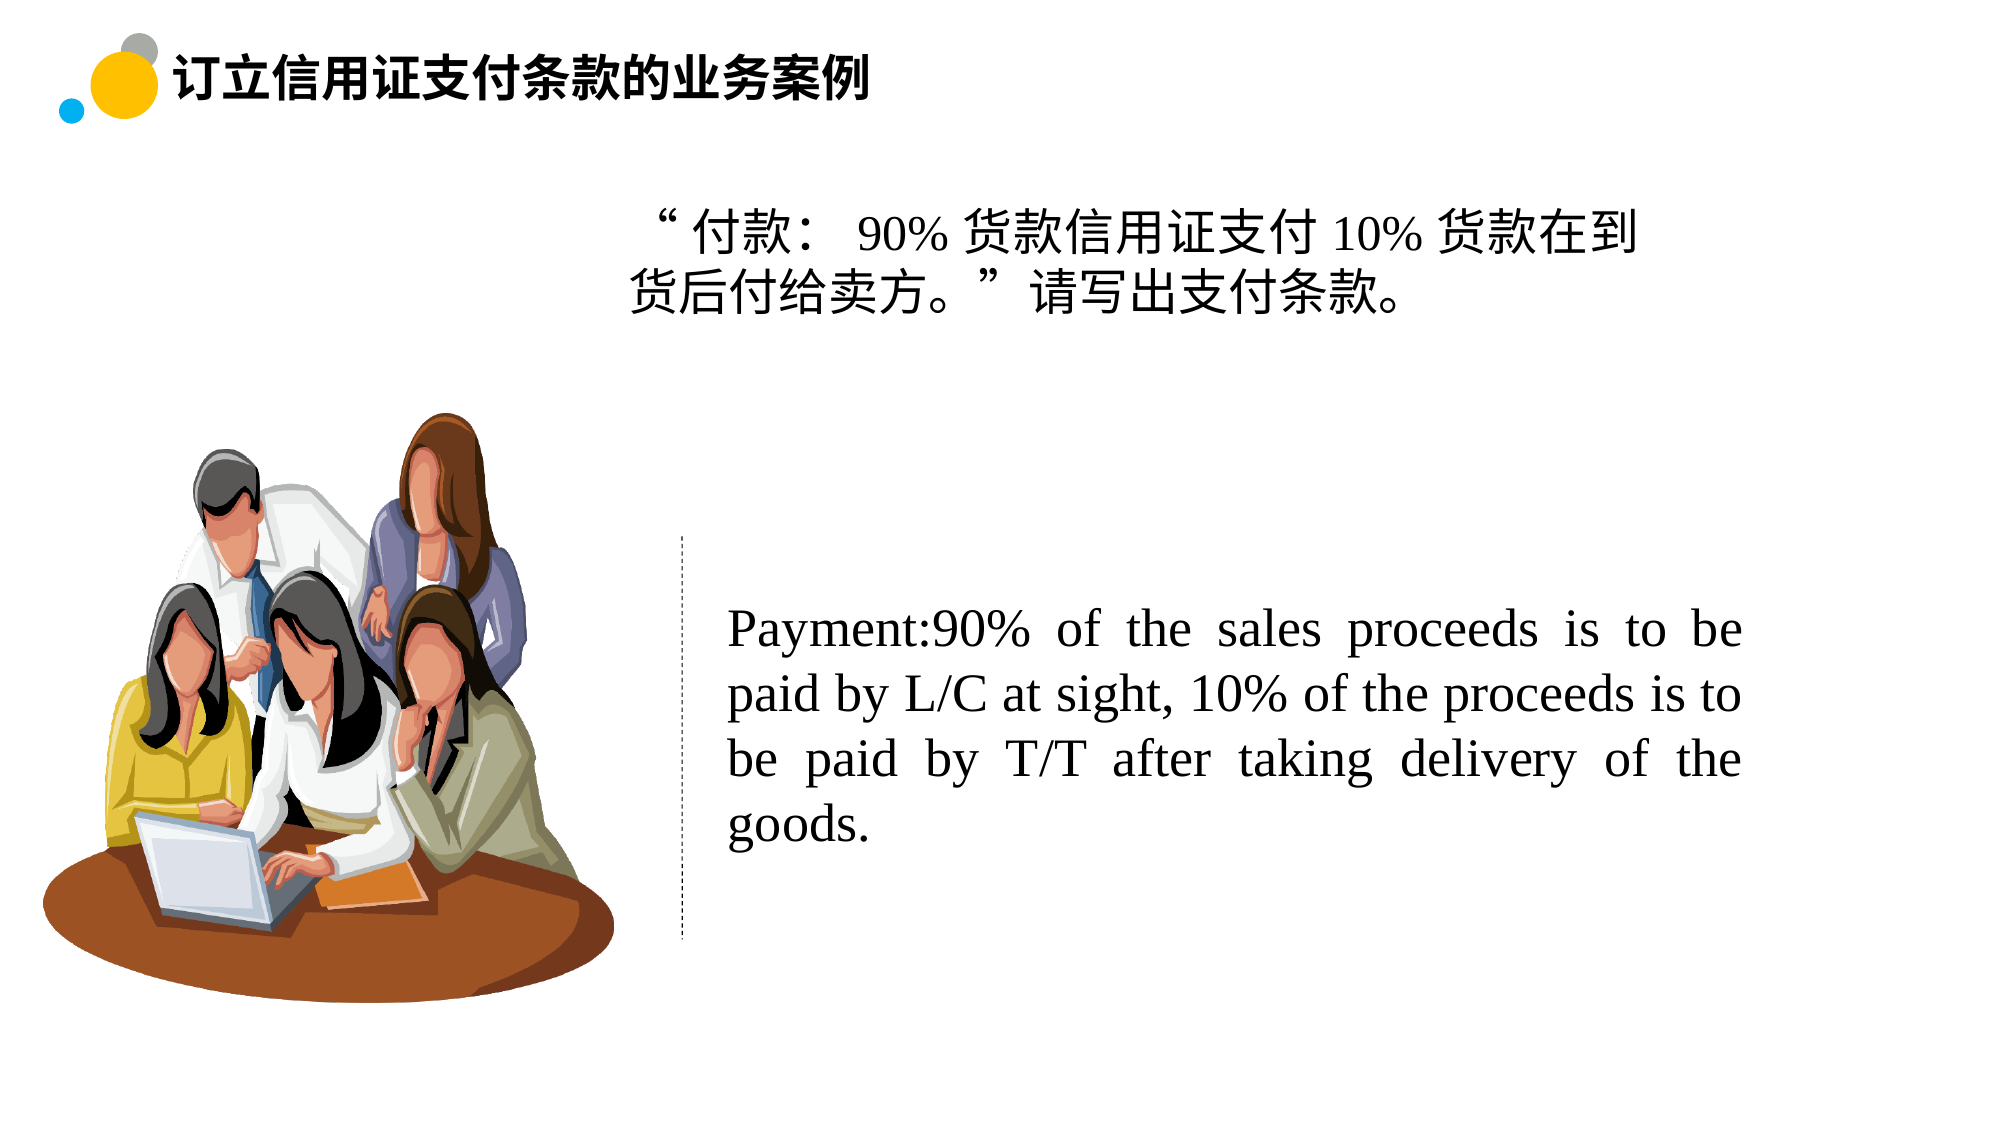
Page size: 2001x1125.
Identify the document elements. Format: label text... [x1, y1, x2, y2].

text_box Payment:90% of the sales proceeds is to be paid by L/C at sight, 10% of the proceeds is to be paid by T/T after taking delivery of the goods. [712, 584, 1760, 860]
text_box 订立信用证支付条款的业务案例 [158, 41, 948, 121]
picture [43, 413, 615, 1003]
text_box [58, 33, 158, 124]
text_box “付款：90%货款信用证支付10%货款在到货后付给卖方。”请写出支付条款。 [613, 192, 1655, 328]
